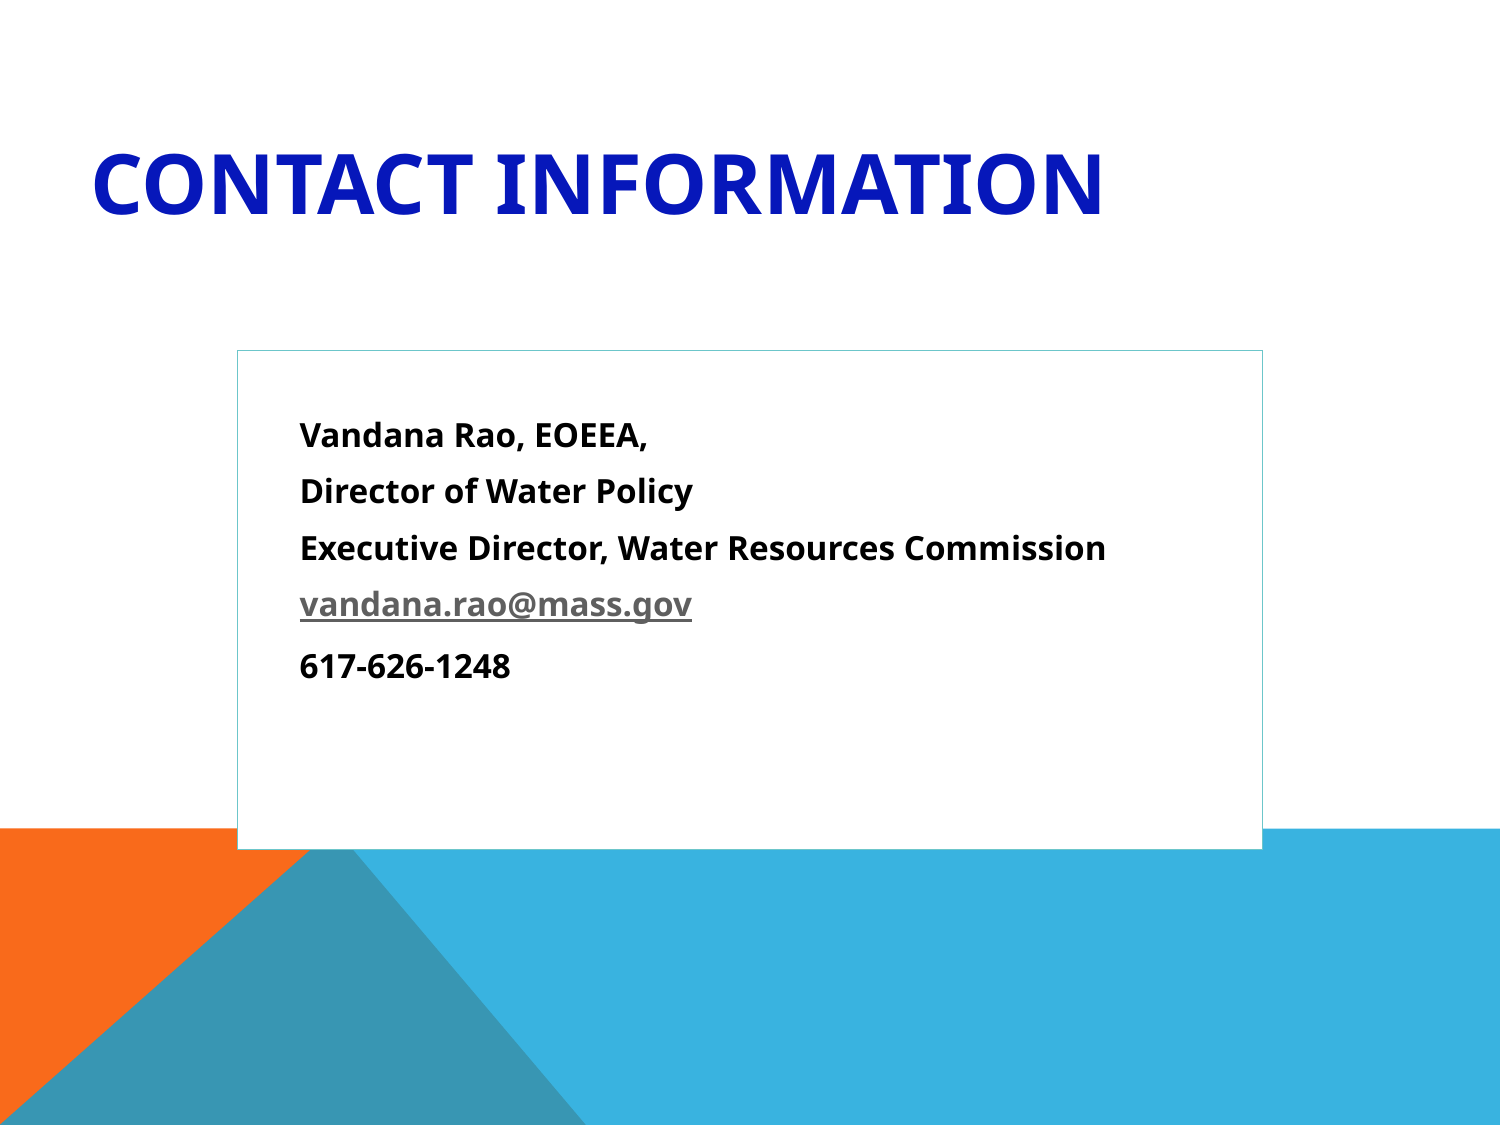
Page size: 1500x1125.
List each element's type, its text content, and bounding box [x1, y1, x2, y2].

title Contact Information [75, 87, 1425, 275]
list Vandana Rao, EOEEA, Director of Water Policy Executive Director, Water Resources Commission vandana.rao@mass.gov 617-626-1248 [237, 350, 1263, 850]
